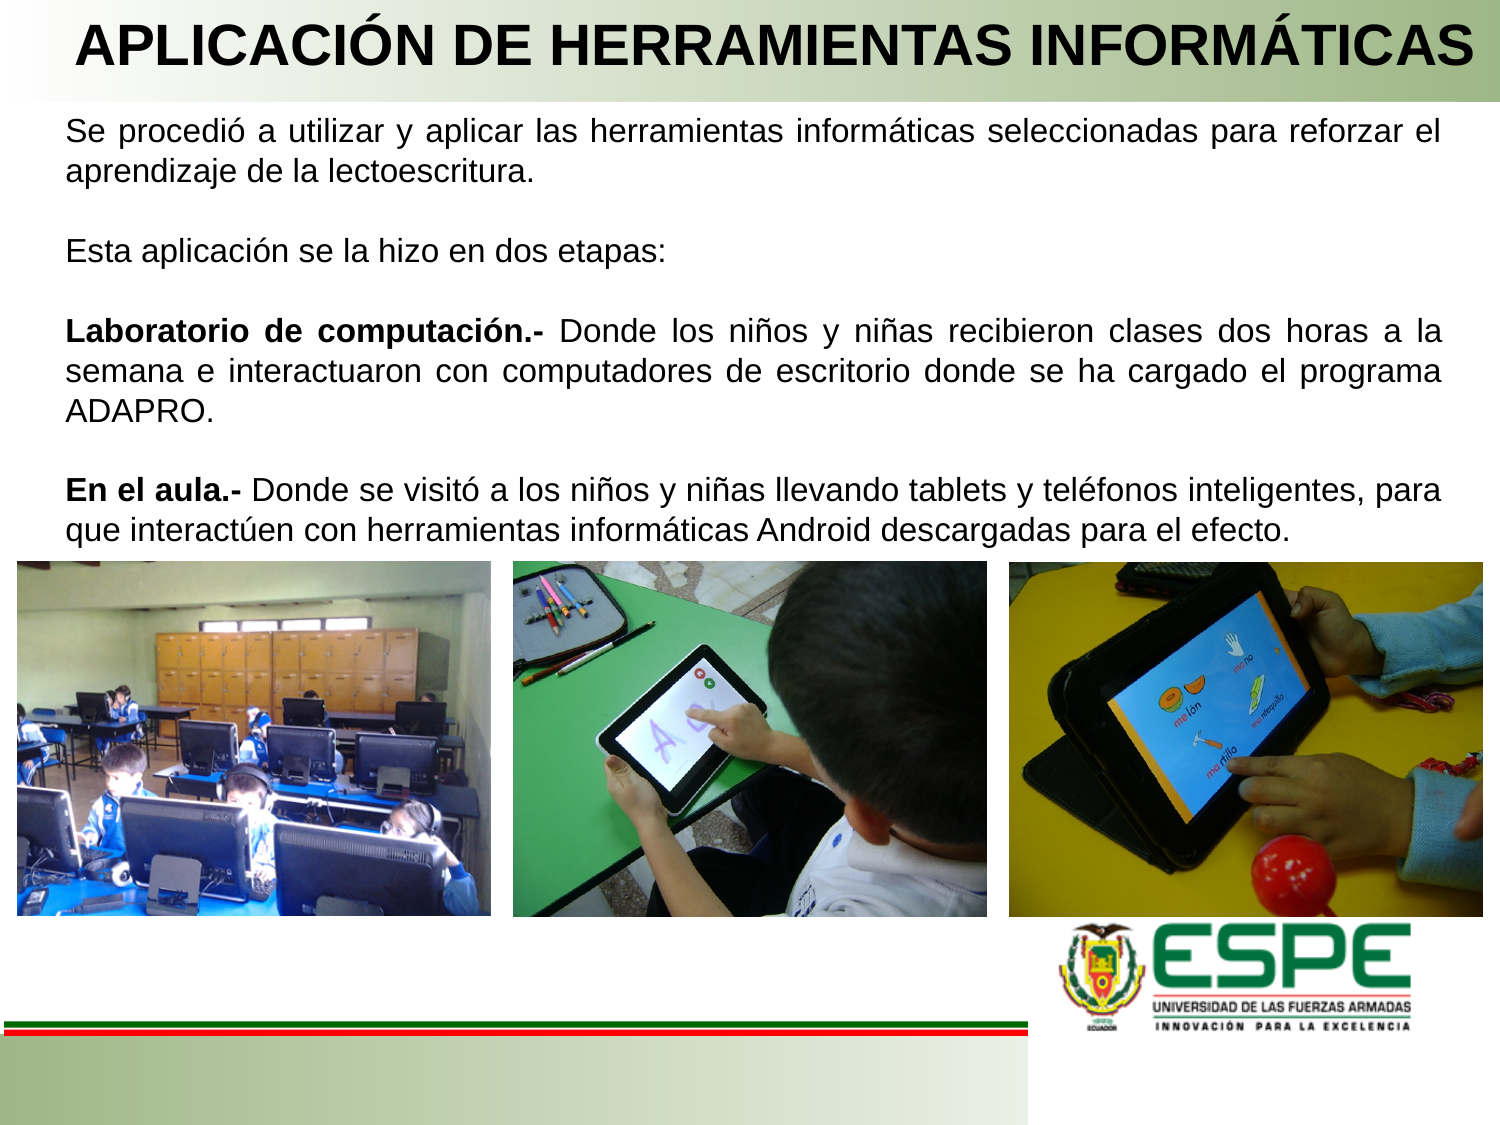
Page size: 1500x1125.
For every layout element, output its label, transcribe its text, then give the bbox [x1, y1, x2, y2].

picture [1009, 562, 1500, 1125]
text_box Se procedió a utilizar y aplicar las herramientas informáticas seleccionadas para reforzar el aprendizaje de la lectoescritura. Esta aplicación se la hizo en dos etapas: Laboratorio de computación.- Donde los niños y niñas recibieron clases dos horas a la semana e interactuaron con computadores de escritorio donde se ha cargado el programa ADAPRO. En el aula.- Donde se visitó a los niños y niñas llevando tablets y teléfonos inteligentes, para que interactúen con herramientas informáticas Android descargadas para el efecto. [48, 100, 1461, 612]
text_box APLICACIÓN DE HERRAMIENTAS INFORMÁTICAS [59, 0, 1491, 85]
picture [513, 561, 987, 917]
picture [17, 561, 491, 916]
